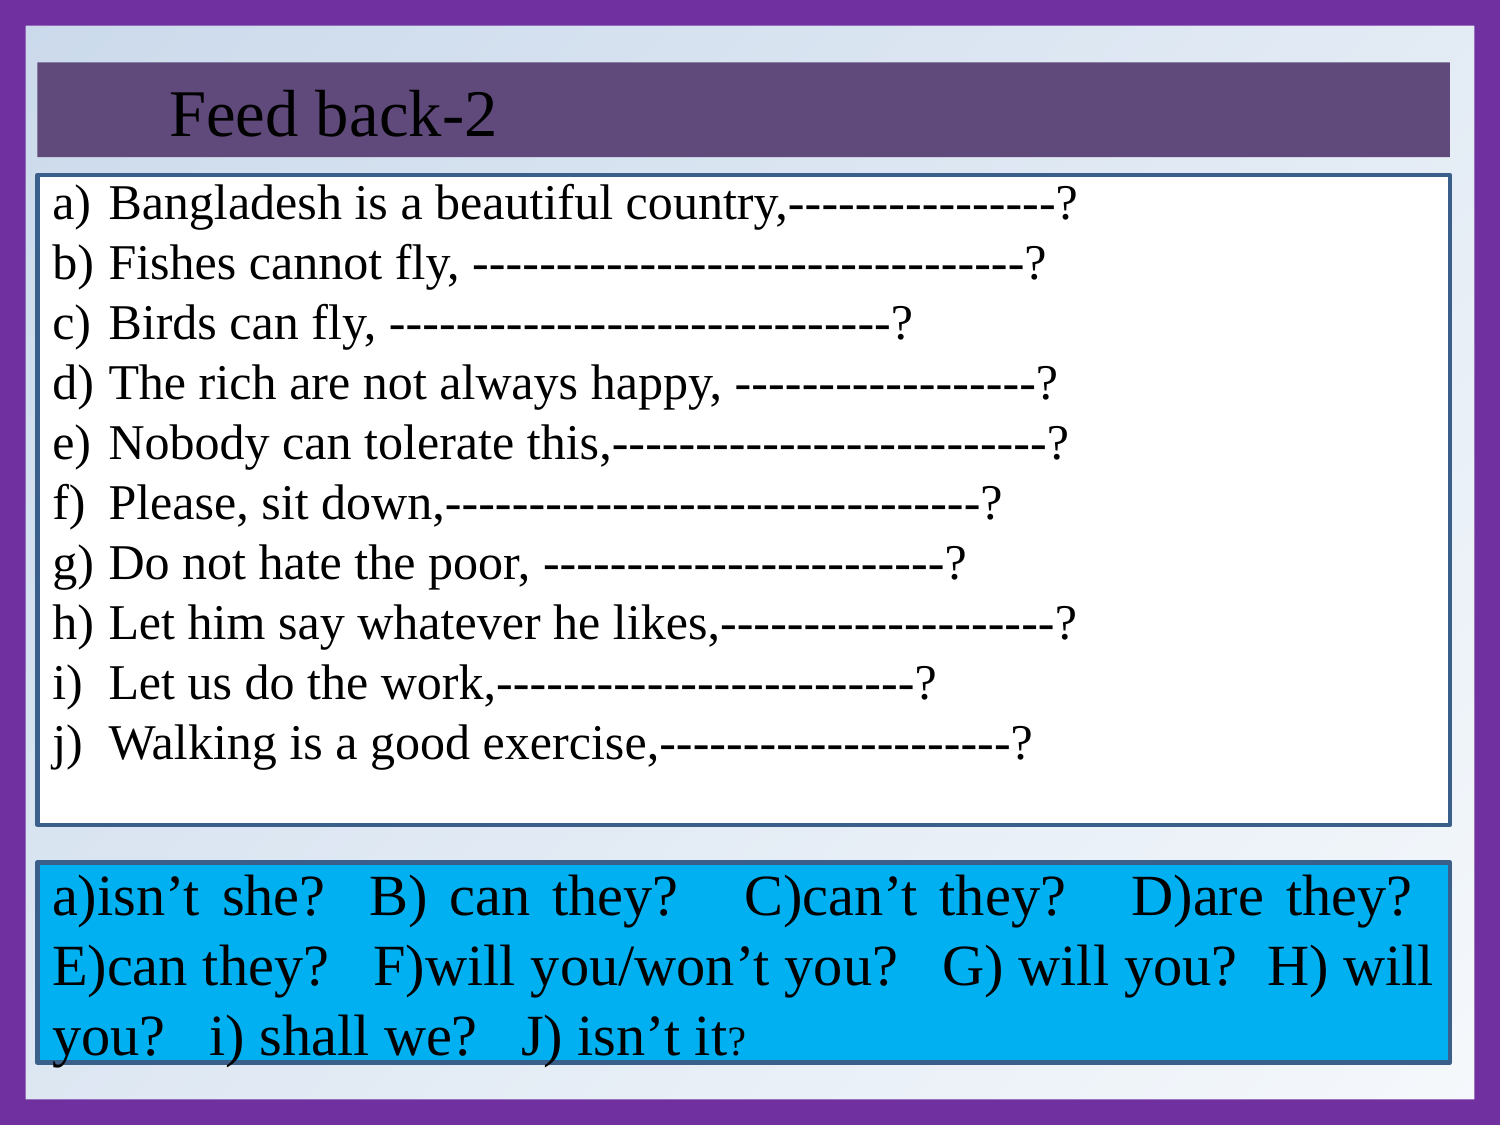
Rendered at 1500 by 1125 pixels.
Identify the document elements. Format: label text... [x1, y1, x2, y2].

text_box Feed back-2 [37, 62, 1450, 158]
text_box Bangladesh is a beautiful country,----------------? Fishes cannot fly, ---------------------------------? Birds can fly, ------------------------------? The rich are not always happy, ------------------? Nobody can tolerate this,--------------------------? Please, sit down,--------------------------------? Do not hate the poor, ------------------------? Let him say whatever he likes,--------------------? Let us do the work,-------------------------? Walking is a good exercise,---------------------? [35, 173, 1452, 827]
text_box a)isn’t she? B) can they? C)can’t they? D)are they? E)can they? F)will you/won’t you? G) will you? H) will you? i) shall we? J) isn’t it? [35, 860, 1452, 1065]
text_box [0, 0, 1500, 1125]
